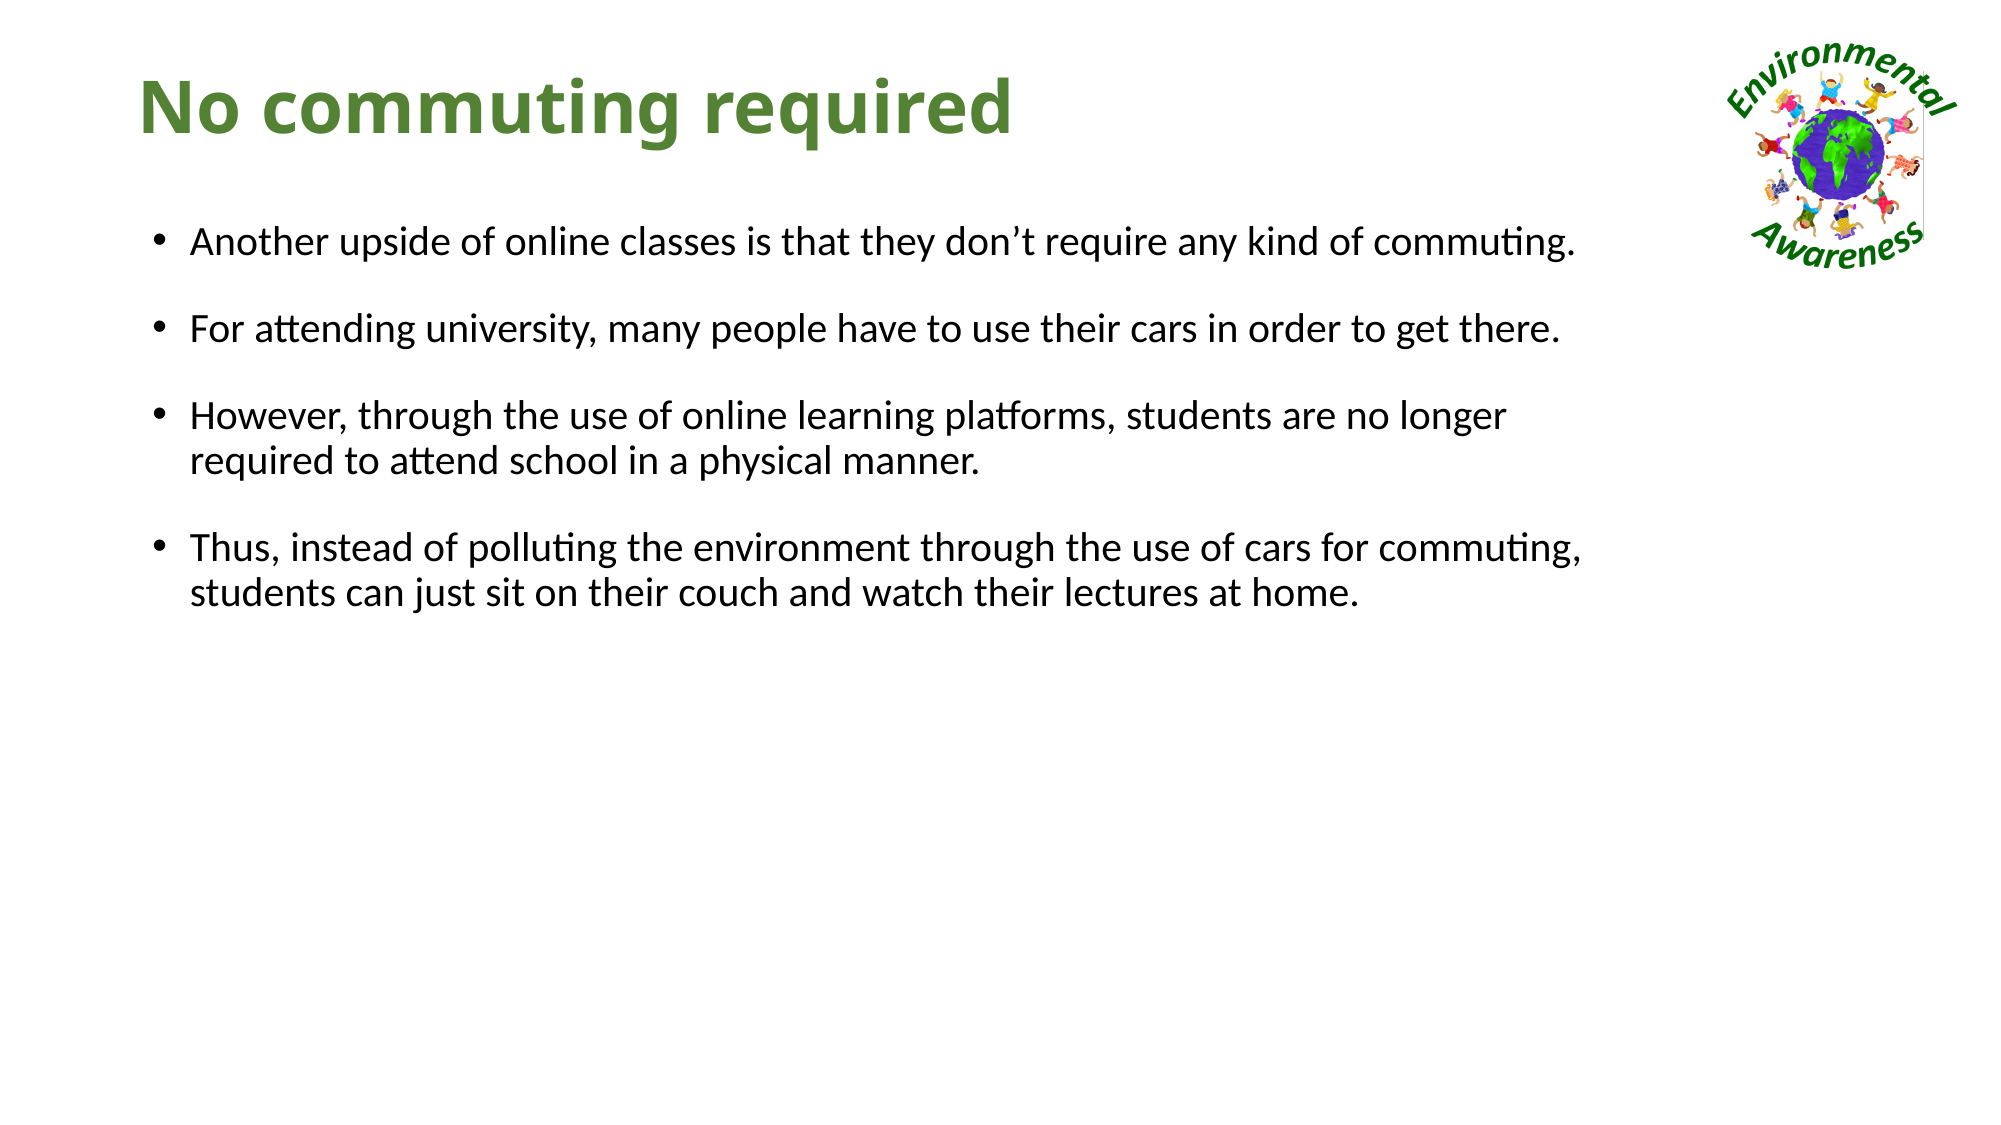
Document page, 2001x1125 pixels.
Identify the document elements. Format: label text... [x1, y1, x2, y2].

title No commuting required [122, 59, 1650, 160]
picture [1716, 35, 1962, 278]
list Another upside of online classes is that they don’t require any kind of commuting. For attending university, many people have to use their cars in order to get there. However, through the use of online learning platforms, students are no longer required to attend school in a physical manner. Thus, instead of polluting the environment through the use of cars for commuting, students can just sit on their couch and watch their lectures at home. [137, 212, 1650, 1021]
